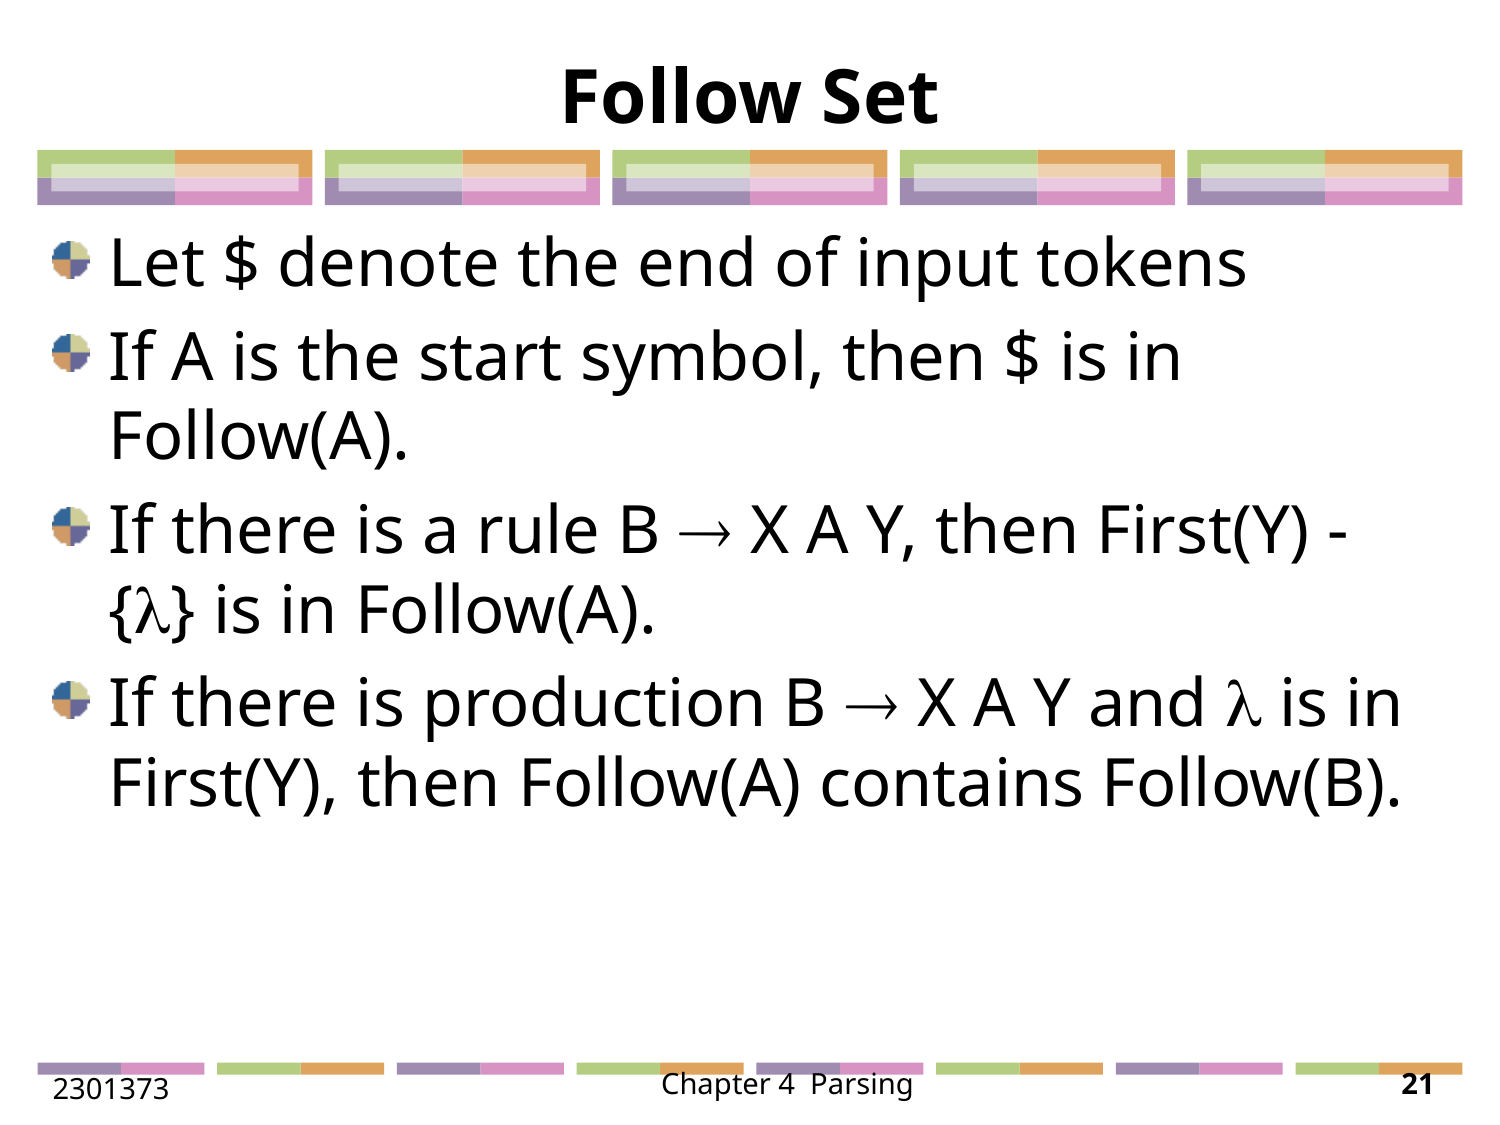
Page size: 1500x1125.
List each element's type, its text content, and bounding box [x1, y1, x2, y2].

picture [52, 334, 90, 372]
slide_number 2301373 [37, 1074, 388, 1113]
slide_number 21 [1187, 1074, 1450, 1113]
title Follow Set [37, 37, 1463, 150]
footer Chapter 4 Parsing [399, 1074, 1175, 1113]
picture [52, 681, 90, 719]
list Let $ denote the end of input tokens If A is the start symbol, then $ is in Follow(A). If there is a rule B  X A Y, then First(Y) - {} is in Follow(A). If there is production B  X A Y and  is in First(Y), then Follow(A) contains Follow(B). [37, 212, 1463, 1050]
picture [52, 241, 90, 279]
picture [52, 507, 90, 546]
